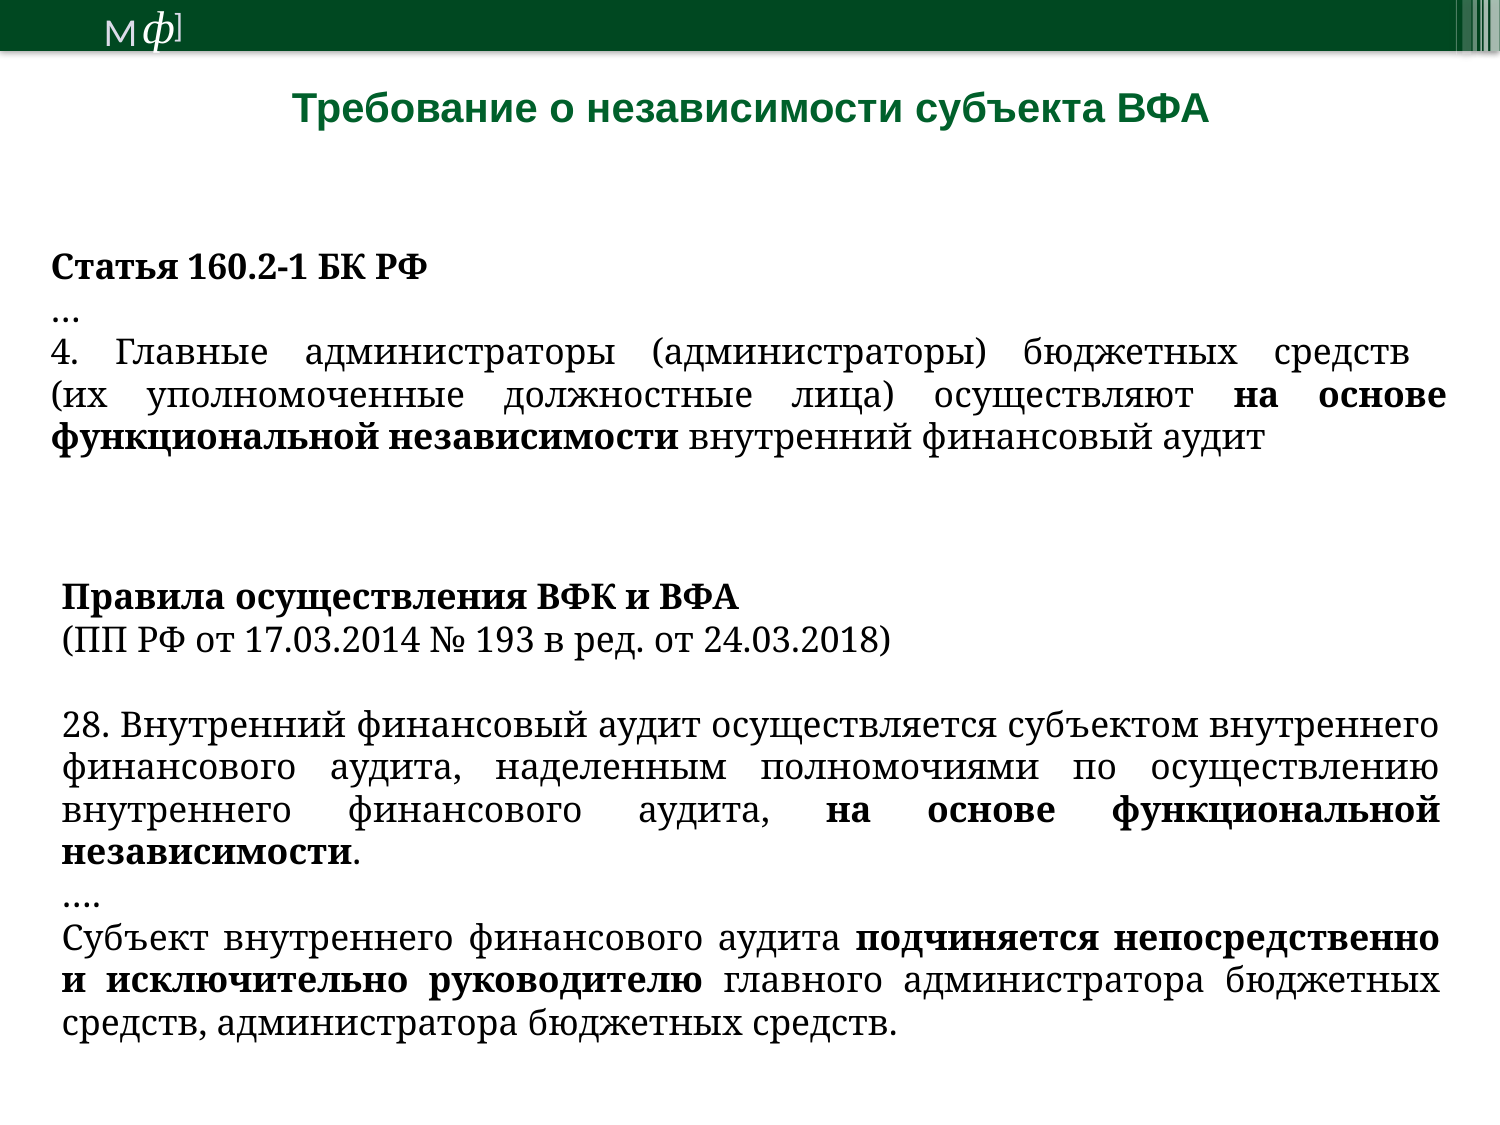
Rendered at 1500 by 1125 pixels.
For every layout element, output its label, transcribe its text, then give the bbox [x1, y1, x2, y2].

text_box Требование о независимости субъекта ВФА [58, 73, 1445, 139]
text_box Правила осуществления ВФК и ВФА (ПП РФ от 17.03.2014 № 193 в ред. от 24.03.2018) 28. Внутренний финансовый аудит осуществляется субъектом внутреннего финансового аудита, наделенным полномочиями по осуществлению внутреннего финансового аудита, на основе функциональной независимости. …. Субъект внутреннего финансового аудита подчиняется непосредственно и исключительно руководителю главного администратора бюджетных средств, администратора бюджетных средств. [46, 566, 1456, 1050]
text_box Статья 160.2-1 БК РФ … 4. Главные администраторы (администраторы) бюджетных средств (их уполномоченные должностные лица) осуществляют на основе функциональной независимости внутренний финансовый аудит [35, 236, 1462, 465]
